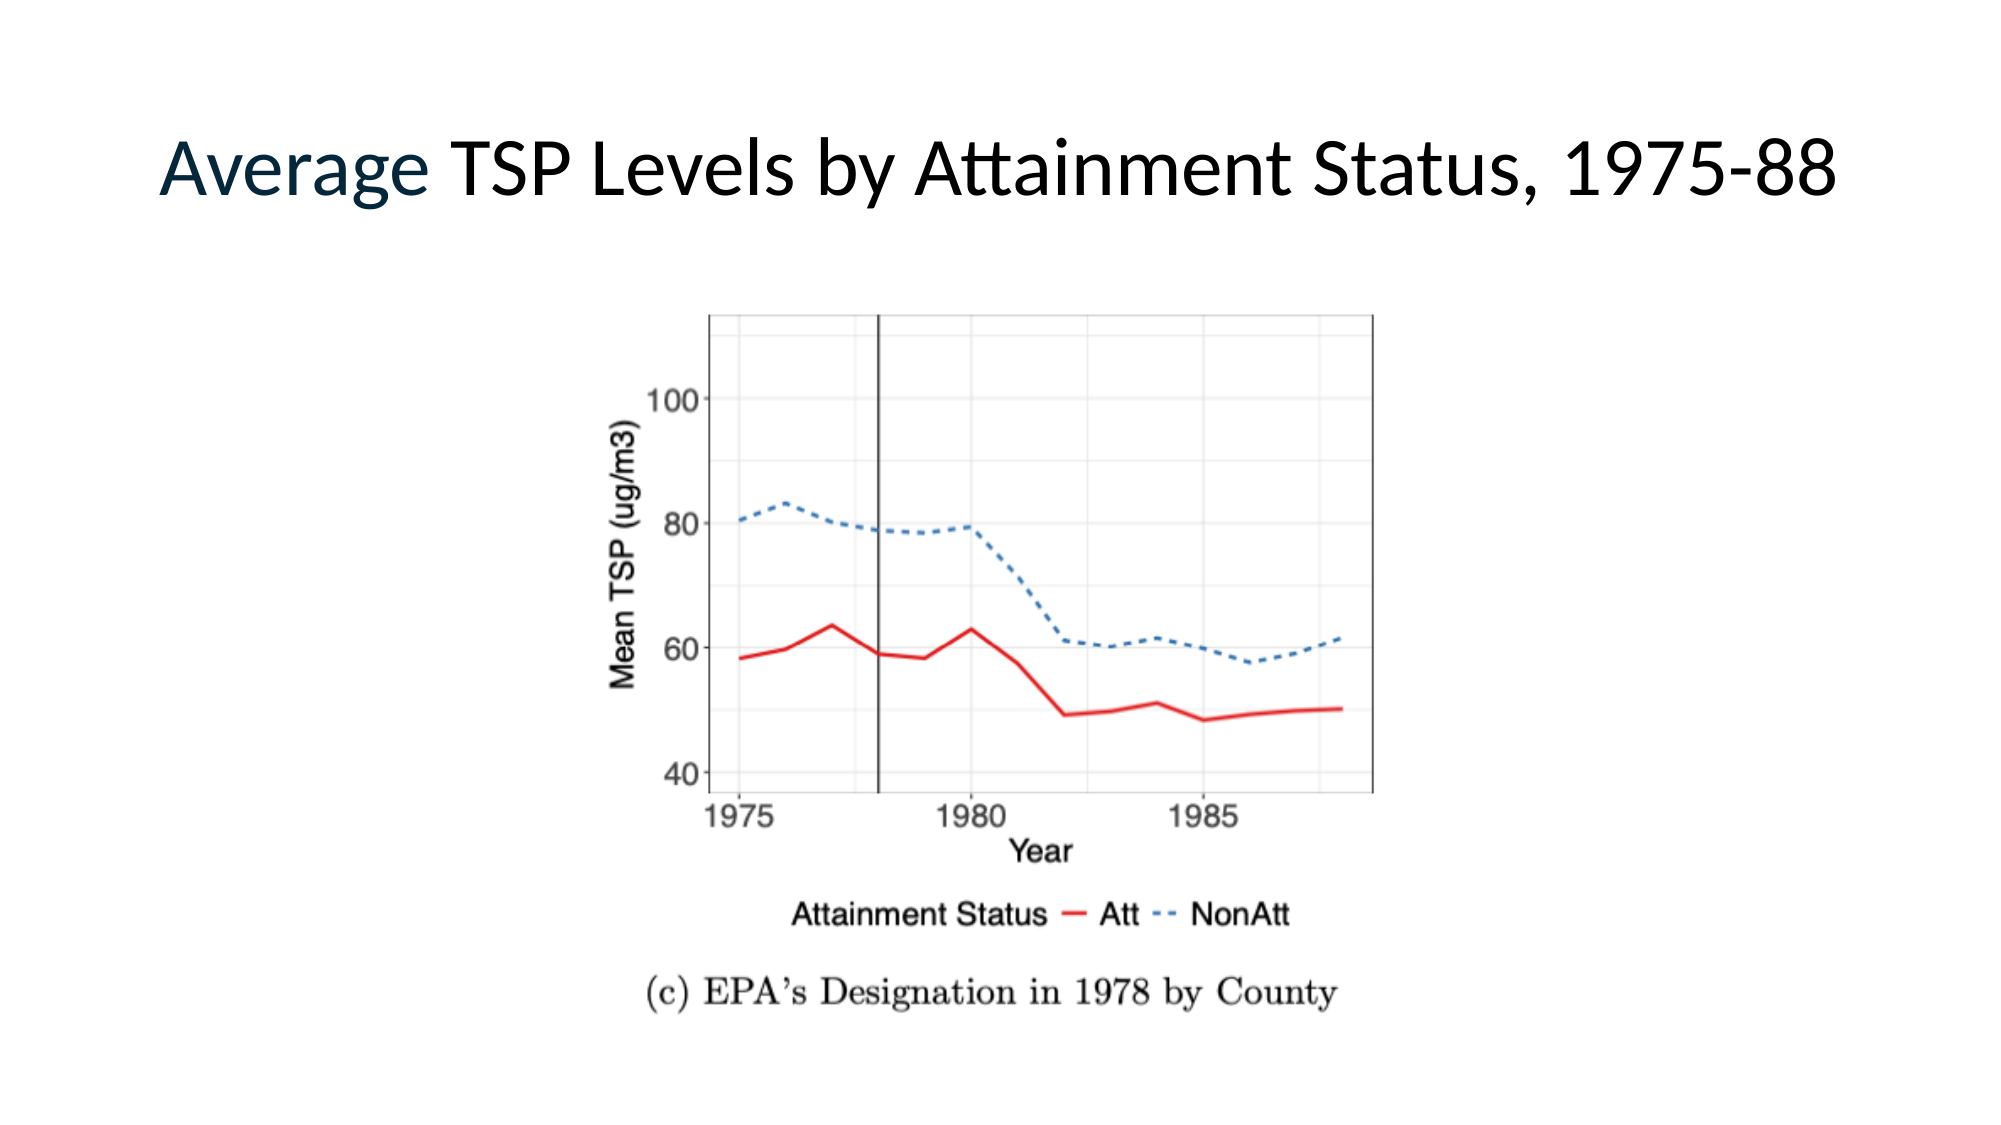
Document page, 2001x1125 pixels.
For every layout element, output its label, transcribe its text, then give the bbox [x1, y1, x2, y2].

picture [577, 298, 1423, 1045]
title Average TSP Levels by Attainment Status, 1975-88 [137, 59, 1863, 278]
